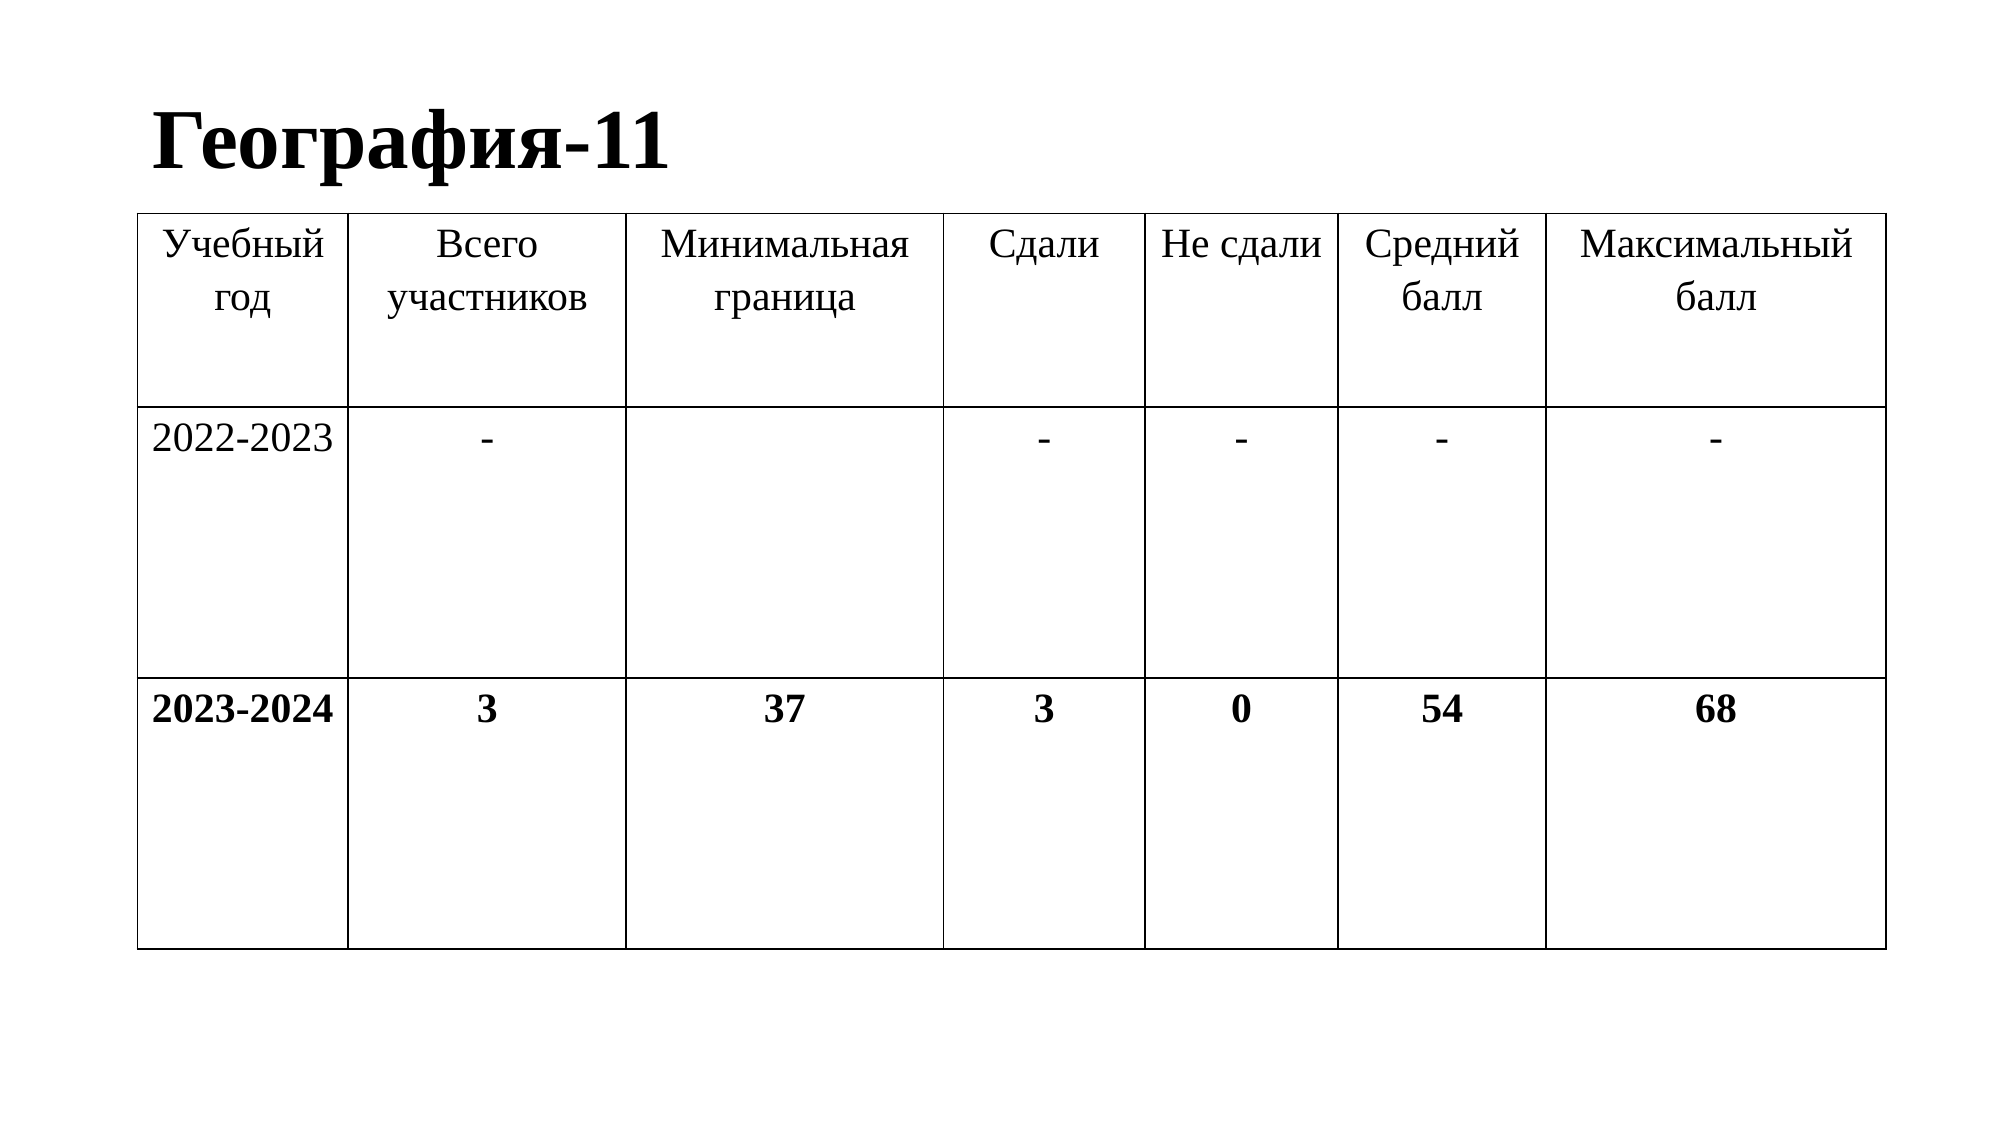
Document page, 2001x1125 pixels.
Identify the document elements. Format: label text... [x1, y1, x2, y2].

table_header Учебный год [138, 214, 347, 406]
table_header Не сдали [1146, 214, 1337, 406]
title География-11 [137, 59, 1863, 213]
table_cell 54 [1339, 679, 1545, 948]
table_cell 3 [944, 679, 1144, 948]
table_cell - [944, 408, 1144, 677]
table_header Сдали [944, 214, 1144, 406]
table_header Максимальный балл [1547, 214, 1885, 406]
table_header Всего участников [349, 214, 625, 406]
table_cell 2022-2023 [138, 408, 347, 677]
table_cell 37 [627, 679, 943, 948]
table_cell - [349, 408, 625, 677]
table_header Минимальная граница [627, 214, 943, 406]
table_cell - [1339, 408, 1545, 677]
table_cell 2023-2024 [138, 679, 347, 948]
table_cell 3 [349, 679, 625, 948]
table_cell - [1547, 408, 1885, 677]
table_cell [627, 408, 943, 677]
table_cell 0 [1146, 679, 1337, 948]
table_cell 68 [1547, 679, 1885, 948]
table_header Средний балл [1339, 214, 1545, 406]
table_cell - [1146, 408, 1337, 677]
